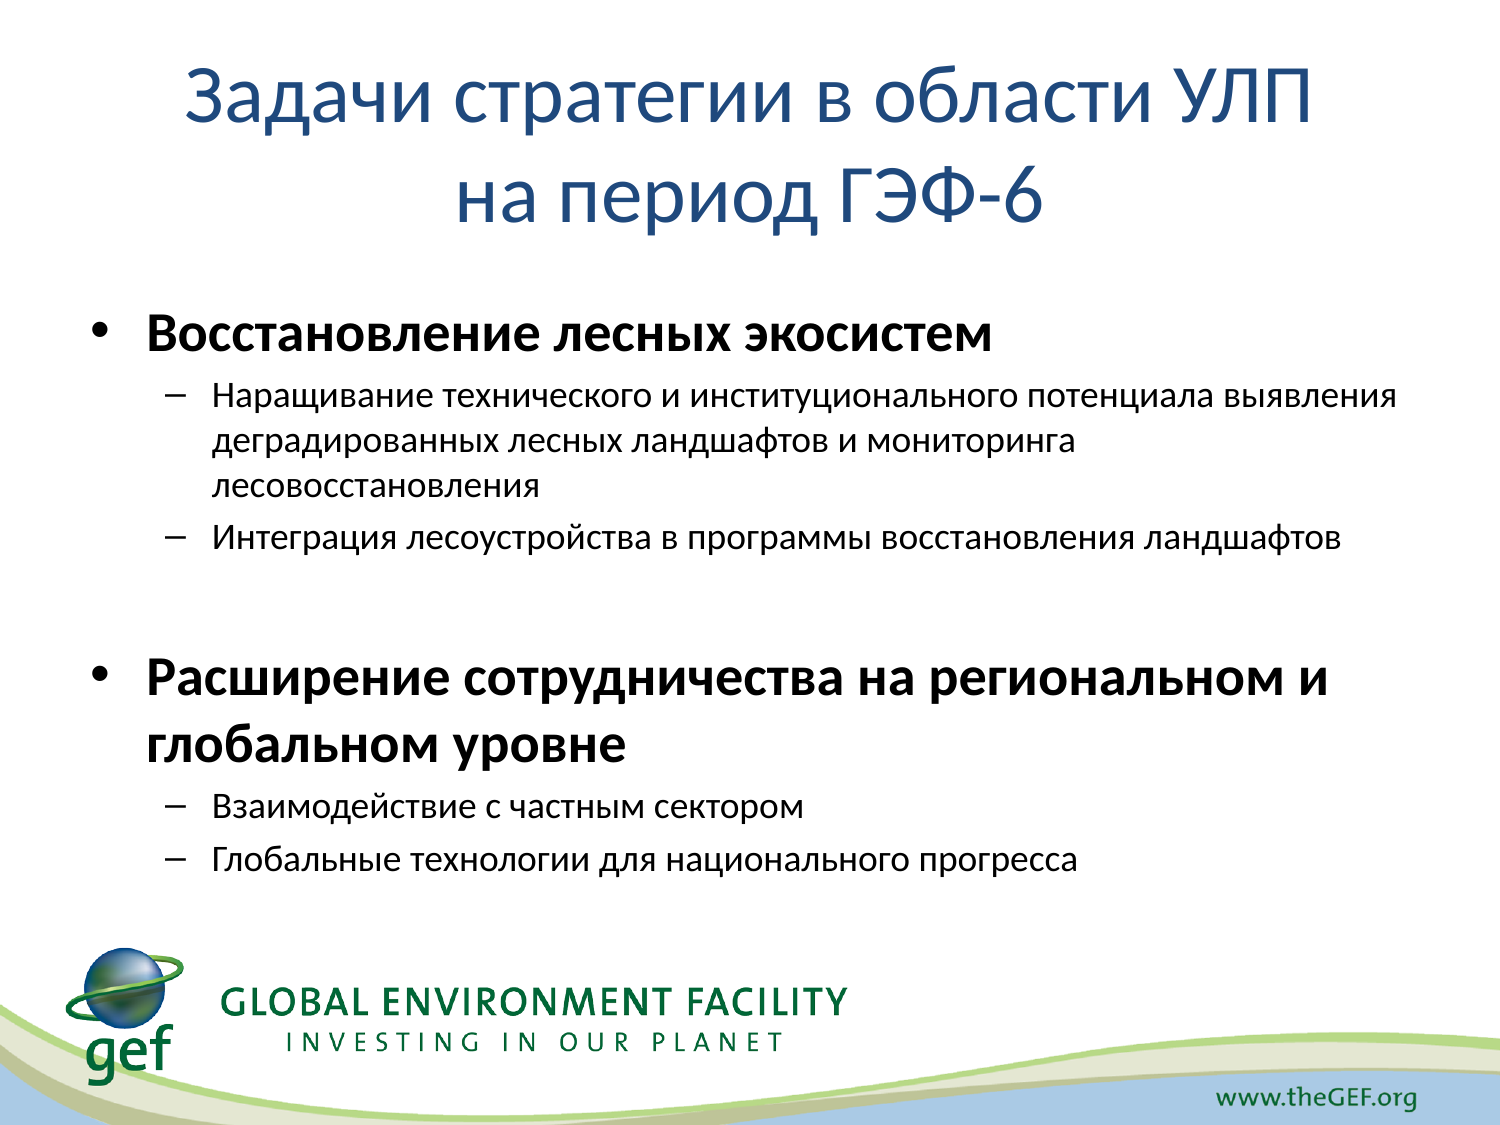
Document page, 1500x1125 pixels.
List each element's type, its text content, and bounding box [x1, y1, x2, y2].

picture [0, 920, 1500, 1125]
title Задачи стратегии в области УЛП на период ГЭФ-6 [74, 44, 1426, 233]
list Восстановление лесных экосистем Наращивание технического и институционального потенциала выявления деградированных лесных ландшафтов и мониторинга лесовосстановления Интеграция лесоустройства в программы восстановления ландшафтов Расширение сотрудничества на региональном и глобальном уровне Взаимодействие с частным сектором Глобальные технологии для национального прогресса [74, 287, 1426, 901]
